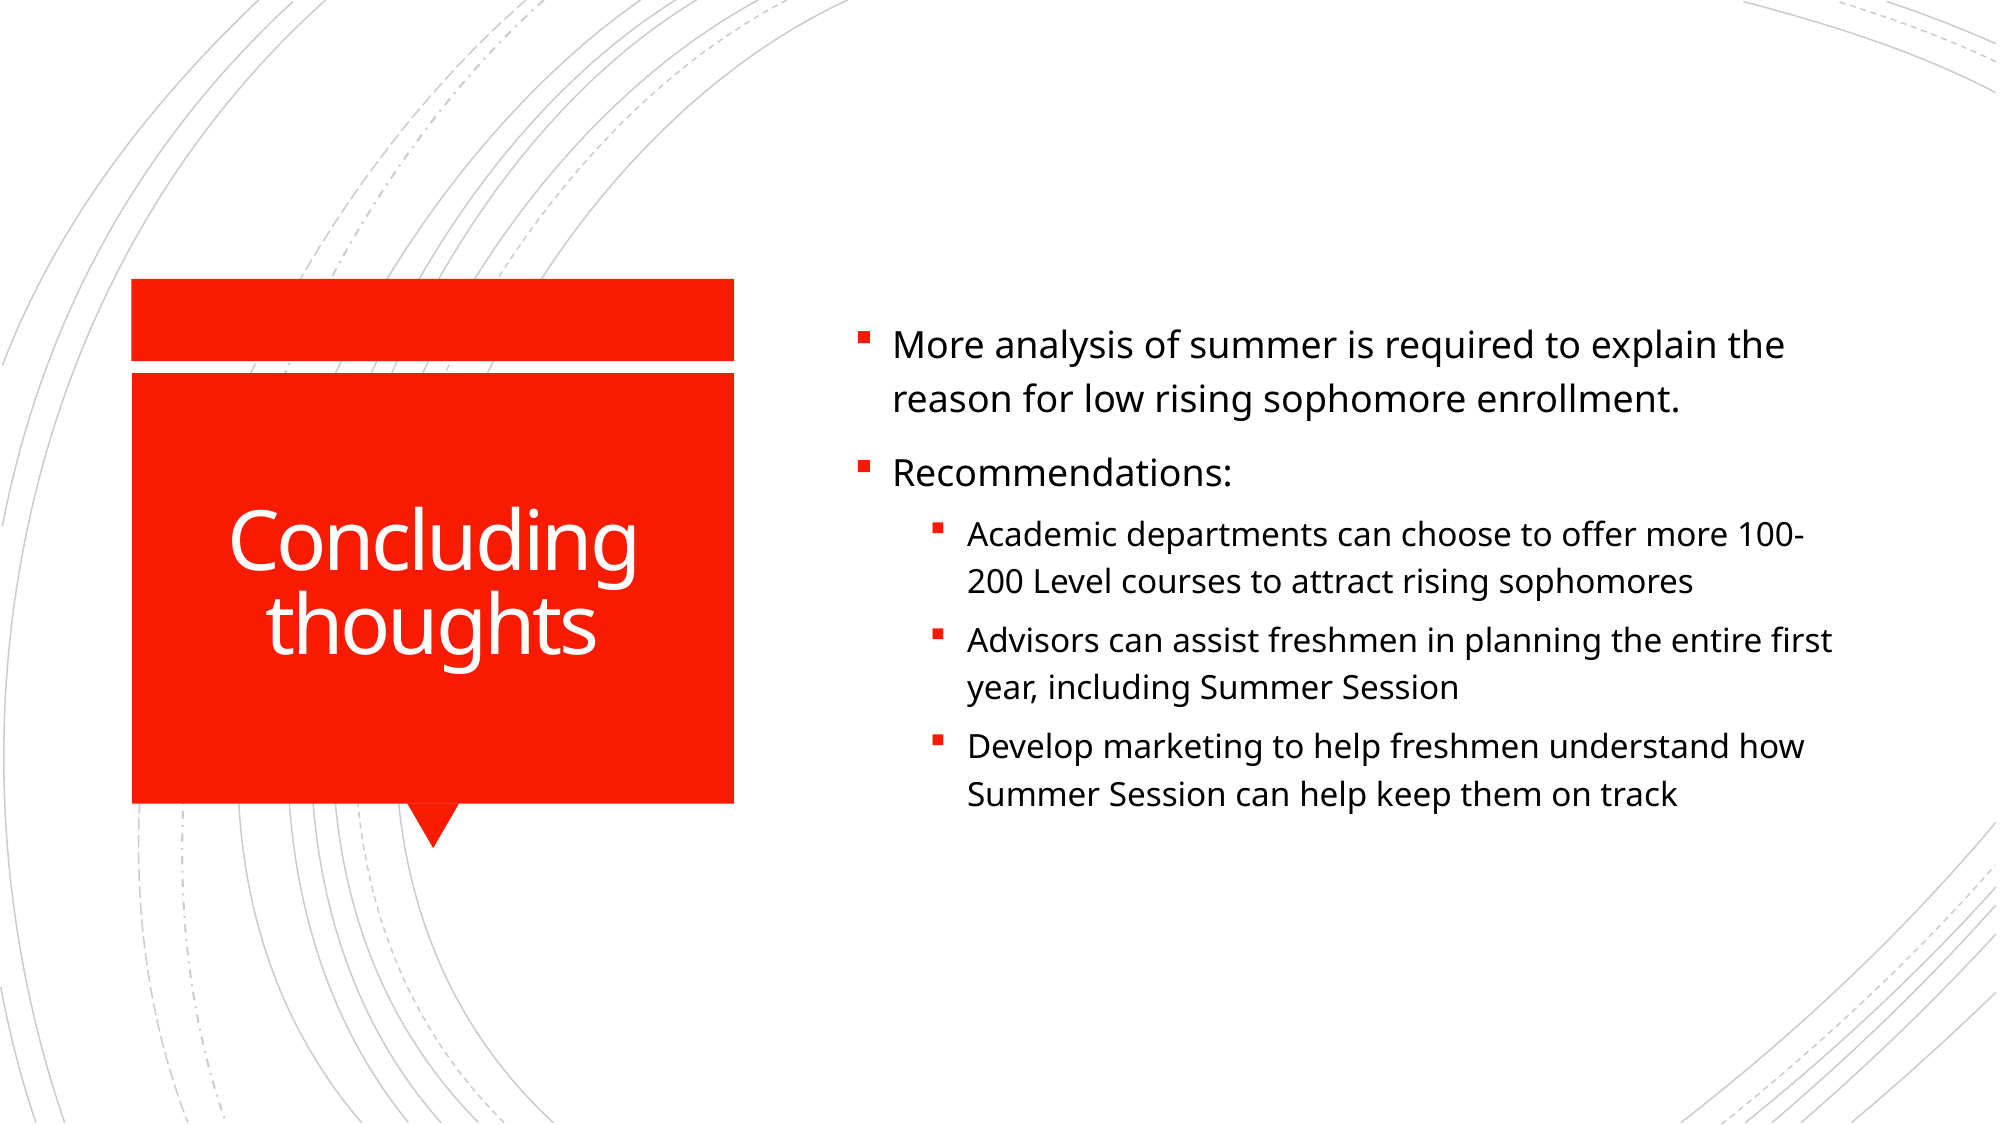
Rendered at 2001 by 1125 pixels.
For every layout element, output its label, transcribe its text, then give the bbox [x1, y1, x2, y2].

title Concluding thoughts [145, 385, 720, 789]
list More analysis of summer is required to explain the reason for low rising sophomore enrollment. Recommendations: Academic departments can choose to offer more 100-200 Level courses to attract rising sophomores Advisors can assist freshmen in planning the entire first year, including Summer Session Develop marketing to help freshmen understand how Summer Session can help keep them on track [839, 131, 1871, 993]
